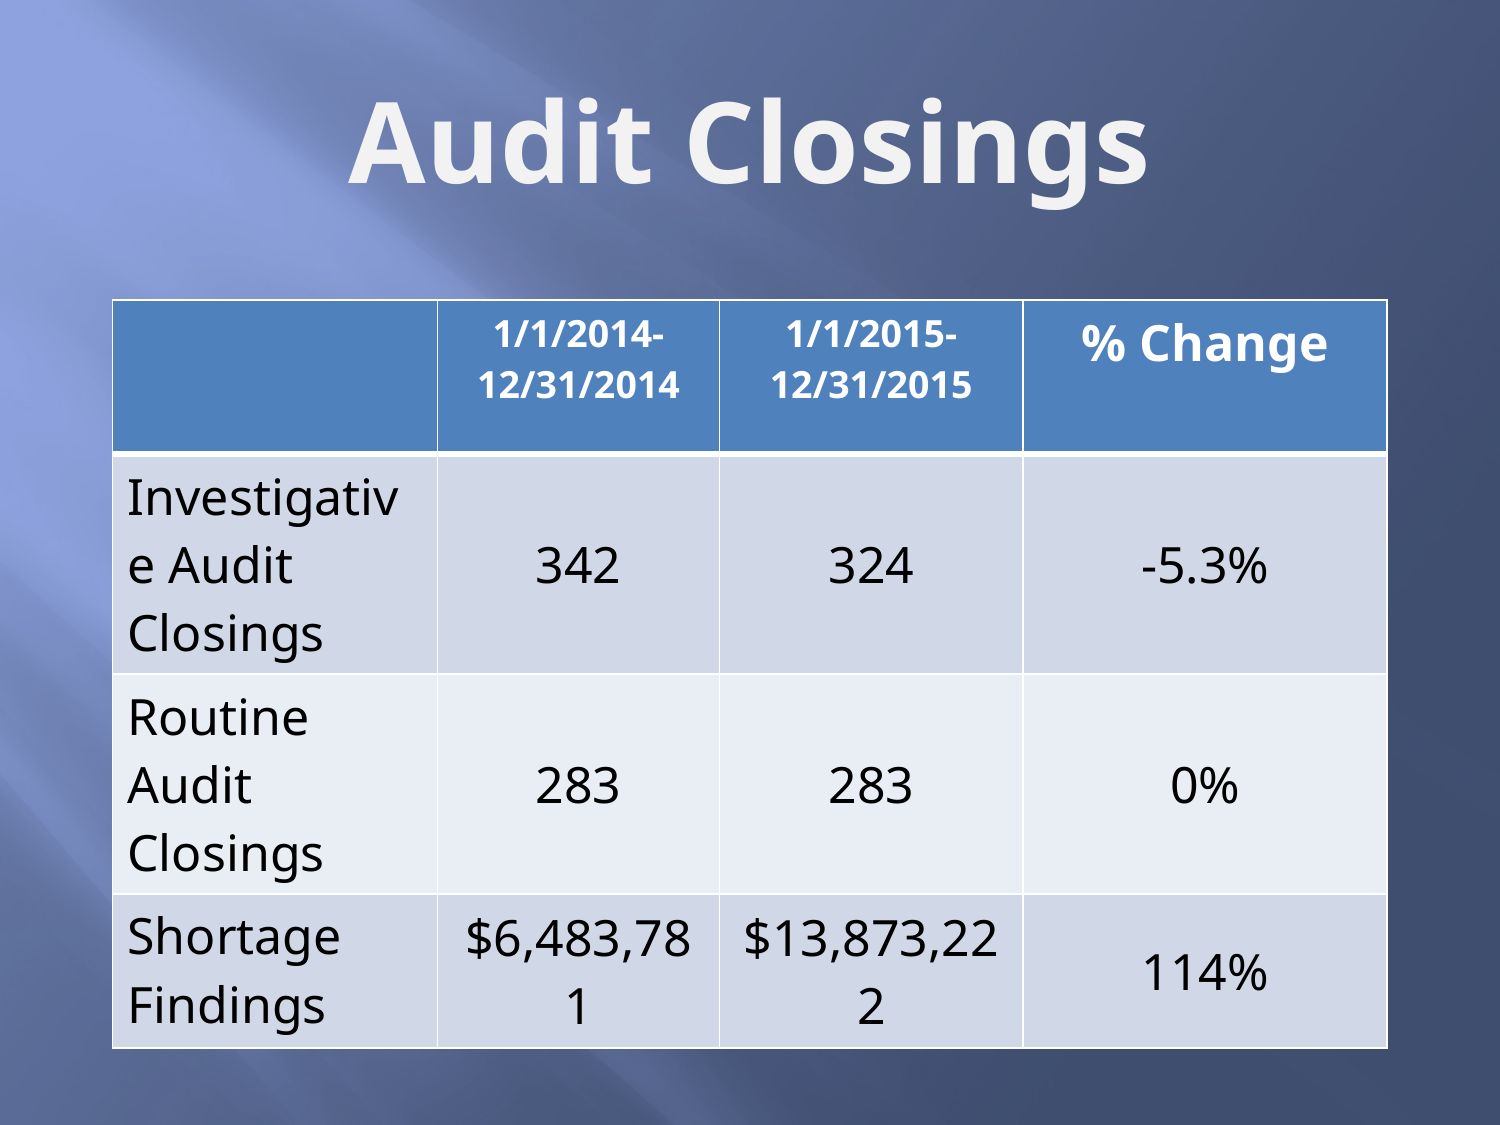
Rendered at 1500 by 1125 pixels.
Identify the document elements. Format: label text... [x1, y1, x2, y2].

table_cell $13,873,222 [720, 895, 1022, 1047]
table_header 1/1/2015-12/31/2015 [720, 301, 1022, 451]
title Audit Closings [75, 45, 1425, 233]
table_cell Routine Audit Closings [113, 675, 437, 893]
table_cell 342 [438, 457, 719, 673]
table_cell 283 [438, 675, 719, 893]
table_cell Shortage Findings [113, 895, 437, 1047]
table_cell 114% [1024, 895, 1386, 1047]
table_cell -5.3% [1024, 457, 1386, 673]
table_cell 0% [1024, 675, 1386, 893]
table_cell Investigative Audit Closings [113, 457, 437, 673]
table_cell 324 [720, 457, 1022, 673]
table_cell $6,483,781 [438, 895, 719, 1047]
table_header 1/1/2014-12/31/2014 [438, 301, 719, 451]
table_header [113, 301, 437, 451]
table_header % Change [1024, 301, 1386, 451]
table_cell 283 [720, 675, 1022, 893]
